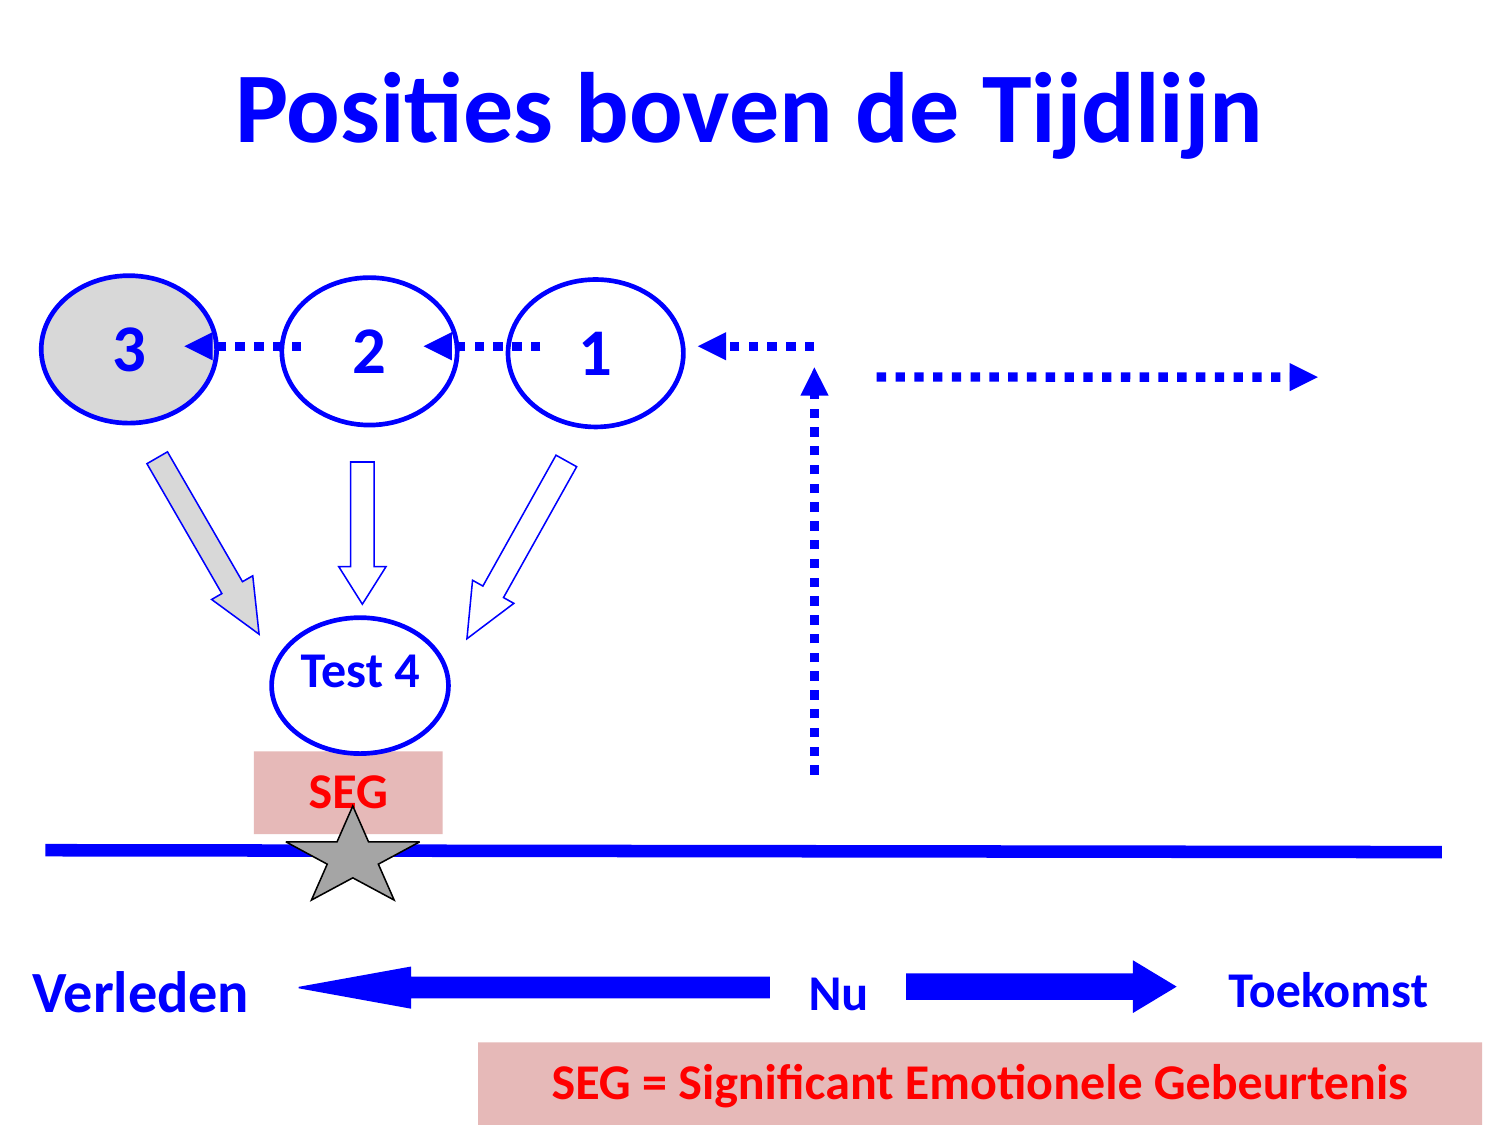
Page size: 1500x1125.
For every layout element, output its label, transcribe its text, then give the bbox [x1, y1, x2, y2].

title Posities boven de Tijdlijn [75, 45, 1425, 161]
text_box Toekomst [1213, 950, 1471, 1024]
text_box 3 [41, 275, 217, 424]
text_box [45, 849, 1442, 853]
text_box SEG [253, 751, 443, 835]
text_box [338, 461, 387, 605]
text_box [311, 862, 395, 901]
text_box [146, 451, 260, 635]
text_box 2 [281, 277, 458, 426]
text_box [285, 805, 420, 848]
text_box Verleden [0, 946, 282, 1022]
text_box [298, 967, 770, 1008]
text_box 1 [508, 279, 684, 427]
text_box SEG = Significant Emotionele Gebeurtenis [478, 1042, 1483, 1125]
text_box [906, 961, 1176, 1012]
text_box [466, 455, 577, 639]
text_box Test 4 [271, 617, 449, 754]
text_box Nu [769, 960, 908, 1022]
